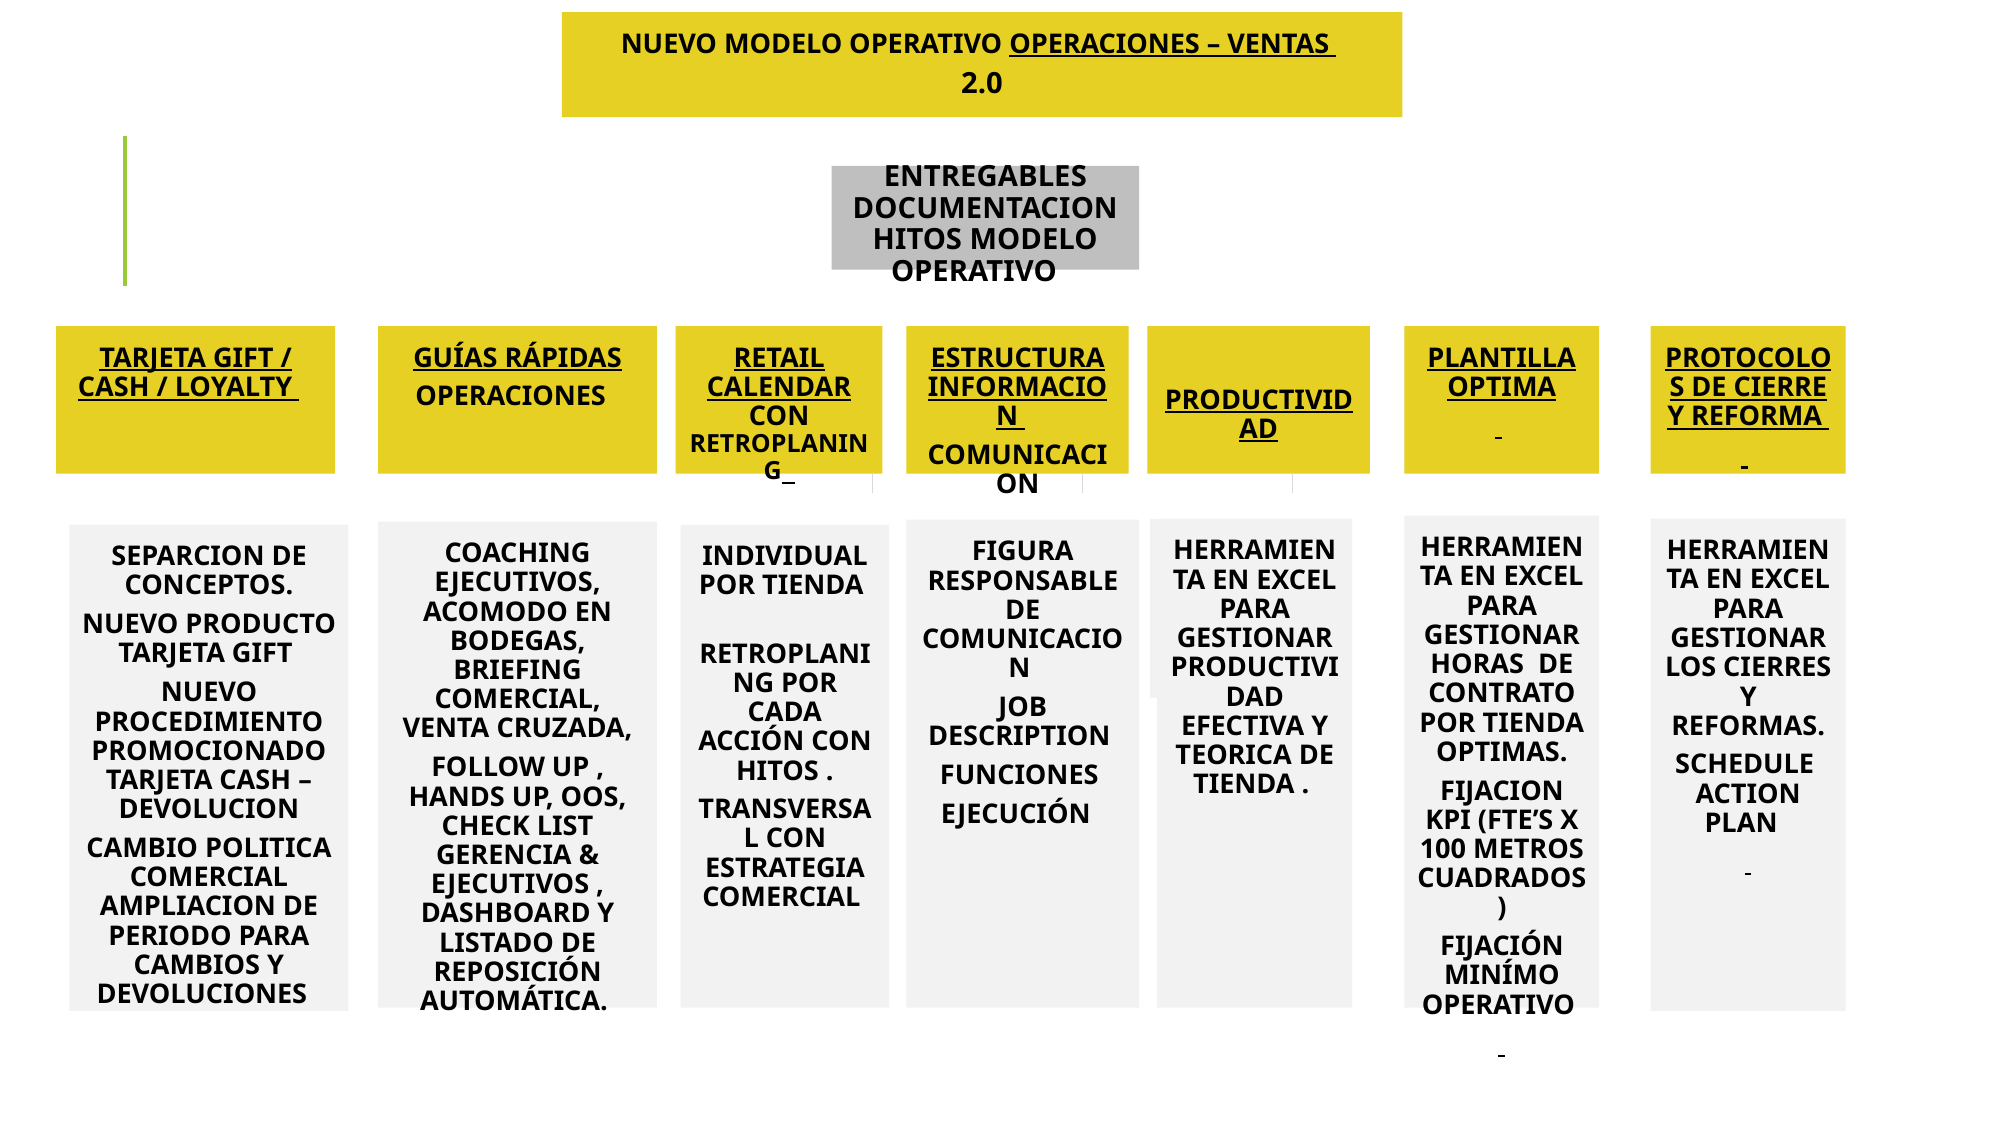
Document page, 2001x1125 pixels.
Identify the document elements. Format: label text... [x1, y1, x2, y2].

text_box COACHING EJECUTIVOS, ACOMODO EN BODEGAS, BRIEFING COMERCIAL, VENTA CRUZADA, FOLLOW UP , HANDS UP, OOS, CHECK LIST GERENCIA & EJECUTIVOS , DASHBOARD Y LISTADO DE REPOSICIÓN AUTOMÁTICA. [378, 521, 657, 1008]
text_box LISTADO REPOSICION AUTOMÁTICO PILOTO DURANDO [1150, 519, 1157, 698]
text_box HERRAMIENTA EN EXCEL PARA GESTIONAR PRODUCTIVIDAD EFECTIVA Y TEORICA DE TIENDA . [1157, 518, 1353, 1008]
text_box GUÍAS RÁPIDAS OPERACIONES [378, 326, 657, 474]
text_box RETAIL CALENDAR CON RETROPLANING [675, 326, 883, 474]
text_box HERRAMIENTA EN EXCEL PARA GESTIONAR HORAS DE CONTRATO POR TIENDA OPTIMAS. FIJACION KPI (FTE’S X 100 METROS CUADRADOS) FIJACIÓN MINÍMO OPERATIVO [1404, 515, 1600, 1008]
text_box PLANTILLA OPTIMA [1404, 326, 1600, 474]
text_box SEPARCION DE CONCEPTOS. NUEVO PRODUCTO TARJETA GIFT NUEVO PROCEDIMIENTO PROMOCIONADO TARJETA CASH –DEVOLUCION CAMBIO POLITICA COMERCIAL AMPLIACION DE PERIODO PARA CAMBIOS Y DEVOLUCIONES [69, 524, 349, 1011]
text_box TARJETA GIFT / CASH / LOYALTY [56, 326, 336, 474]
text_box INDIVIDUAL POR TIENDA RETROPLANING POR CADA ACCIÓN CON HITOS . TRANSVERSAL CON ESTRATEGIA COMERCIAL [680, 524, 890, 1008]
text_box NUEVO MODELO OPERATIVO OPERACIONES – VENTAS 2.0 [561, 12, 1403, 118]
text_box FIGURA RESPONSABLE DE COMUNICACION JOB DESCRIPTION FUNCIONES EJECUCIÓN [906, 519, 1140, 1008]
text_box PRODUCTIVIDAD [1147, 326, 1370, 474]
text_box PROTOCOLOS DE CIERRE Y REFORMA [1650, 326, 1846, 474]
text_box HERRAMIENTA EN EXCEL PARA GESTIONAR LOS CIERRES Y REFORMAS. SCHEDULE ACTION PLAN [1650, 518, 1846, 1011]
text_box ENTREGABLES DOCUMENTACION HITOS MODELO OPERATIVO [831, 165, 1140, 270]
text_box ESTRUCTURA INFORMACION COMUNICACION [906, 326, 1129, 474]
